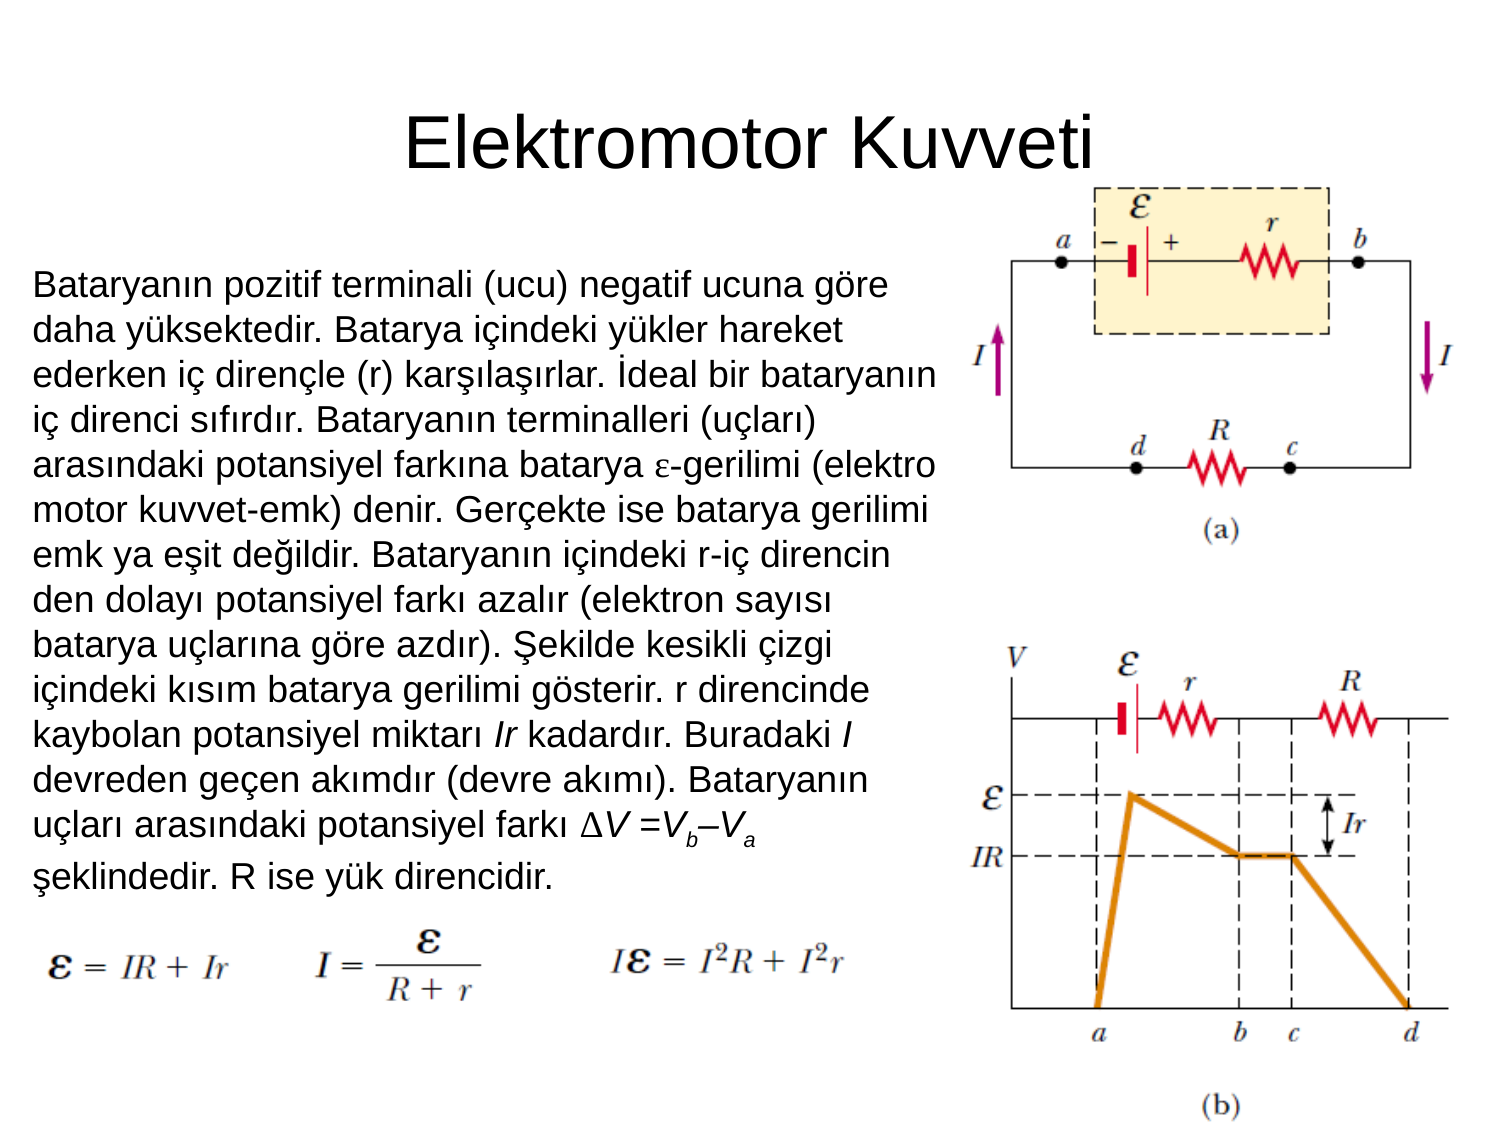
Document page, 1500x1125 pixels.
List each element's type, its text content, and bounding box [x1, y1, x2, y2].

picture [962, 169, 1459, 1125]
title Elektromotor Kuvveti [75, 45, 1425, 233]
picture [42, 938, 243, 995]
text_box Bataryanın pozitif terminali (ucu) negatif ucuna göre daha yüksektedir. Batarya içindeki yükler hareket ederken iç dirençle (r) karşılaşırlar. İdeal bir bataryanın iç direnci sıfırdır. Bataryanın terminalleri (uçları) arasındaki potansiyel farkına batarya ε-gerilimi (elektro motor kuvvet-emk) denir. Gerçekte ise batarya gerilimi emk ya eşit değildir. Bataryanın içindeki r-iç direncin den dolayı potansiyel farkı azalır (elektron sayısı batarya uçlarına göre azdır). Şekilde kesikli çizgi içindeki kısım batarya gerilimi gösterir. r direncinde kaybolan potansiyel miktarı Ir kadardır. Buradaki I devreden geçen akımdır (devre akımı). Bataryanın uçları arasındaki potansiyel farkı ΔV =Vb–Va şeklindedir. R ise yük direncidir. [17, 253, 956, 904]
picture [305, 914, 494, 1020]
picture [608, 935, 851, 986]
